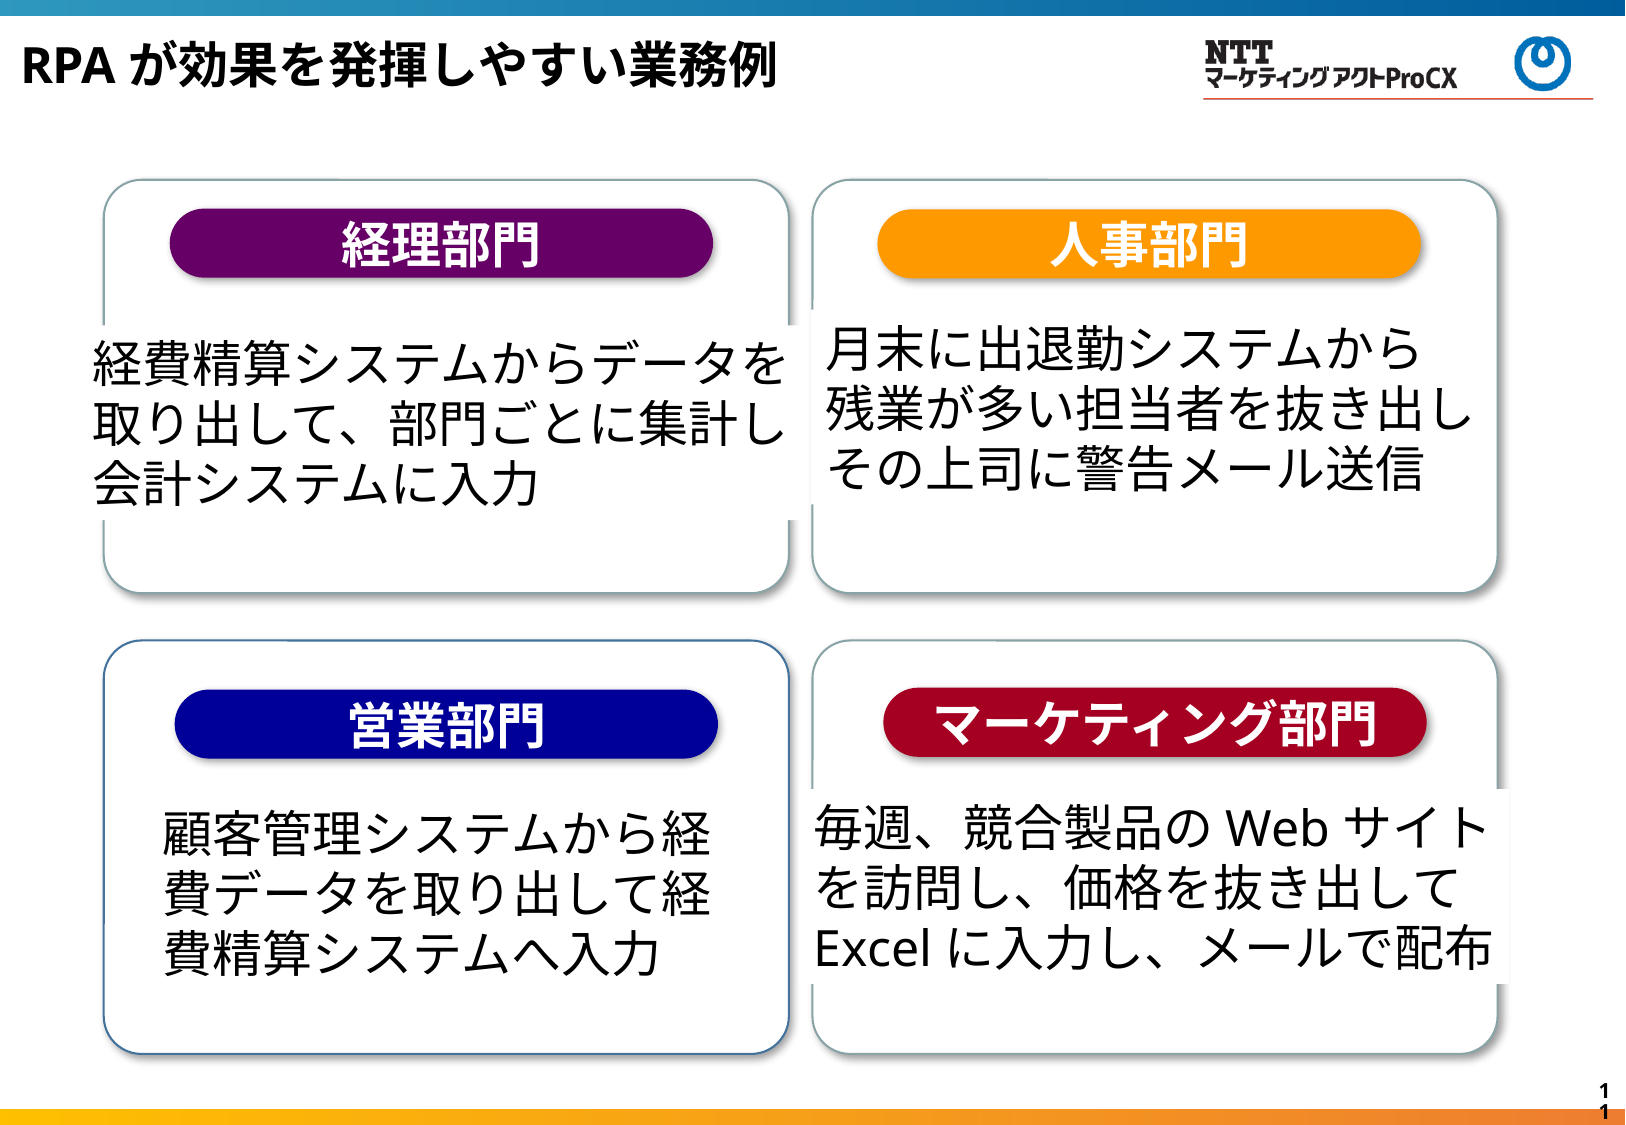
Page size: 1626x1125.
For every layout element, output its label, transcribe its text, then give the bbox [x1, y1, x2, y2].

text_box [102, 521, 790, 595]
text_box 月末に出退勤システムから 残業が多い担当者を抜き出し その上司に警告メール送信 [810, 309, 1491, 505]
text_box [102, 639, 790, 1055]
text_box [811, 639, 1499, 789]
text_box [811, 984, 1499, 1055]
text_box 人事部門 [876, 208, 1422, 280]
text_box マーケティング部門 [882, 686, 1428, 758]
text_box 営業部門 [173, 688, 720, 760]
slide_number 10 [1598, 1081, 1616, 1102]
text_box [1485, 1109, 1489, 1125]
text_box 経理部門 [168, 207, 715, 279]
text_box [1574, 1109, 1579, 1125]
text_box [102, 178, 790, 325]
text_box 経費精算システムからデータを 取り出して、部門ごとに集計し 会計システムに入力 [77, 325, 806, 521]
picture [1199, 32, 1599, 106]
text_box RPAが効果を発揮しやすい業務例 [4, 26, 793, 102]
text_box [811, 178, 1499, 595]
text_box 毎週、競合製品のWebサイト を訪問し、価格を抜き出して Excelに入力し、メールで配布 [799, 789, 1509, 984]
text_box 顧客管理システムから経費データを取り出して経費精算システムへ入力 [147, 795, 754, 991]
